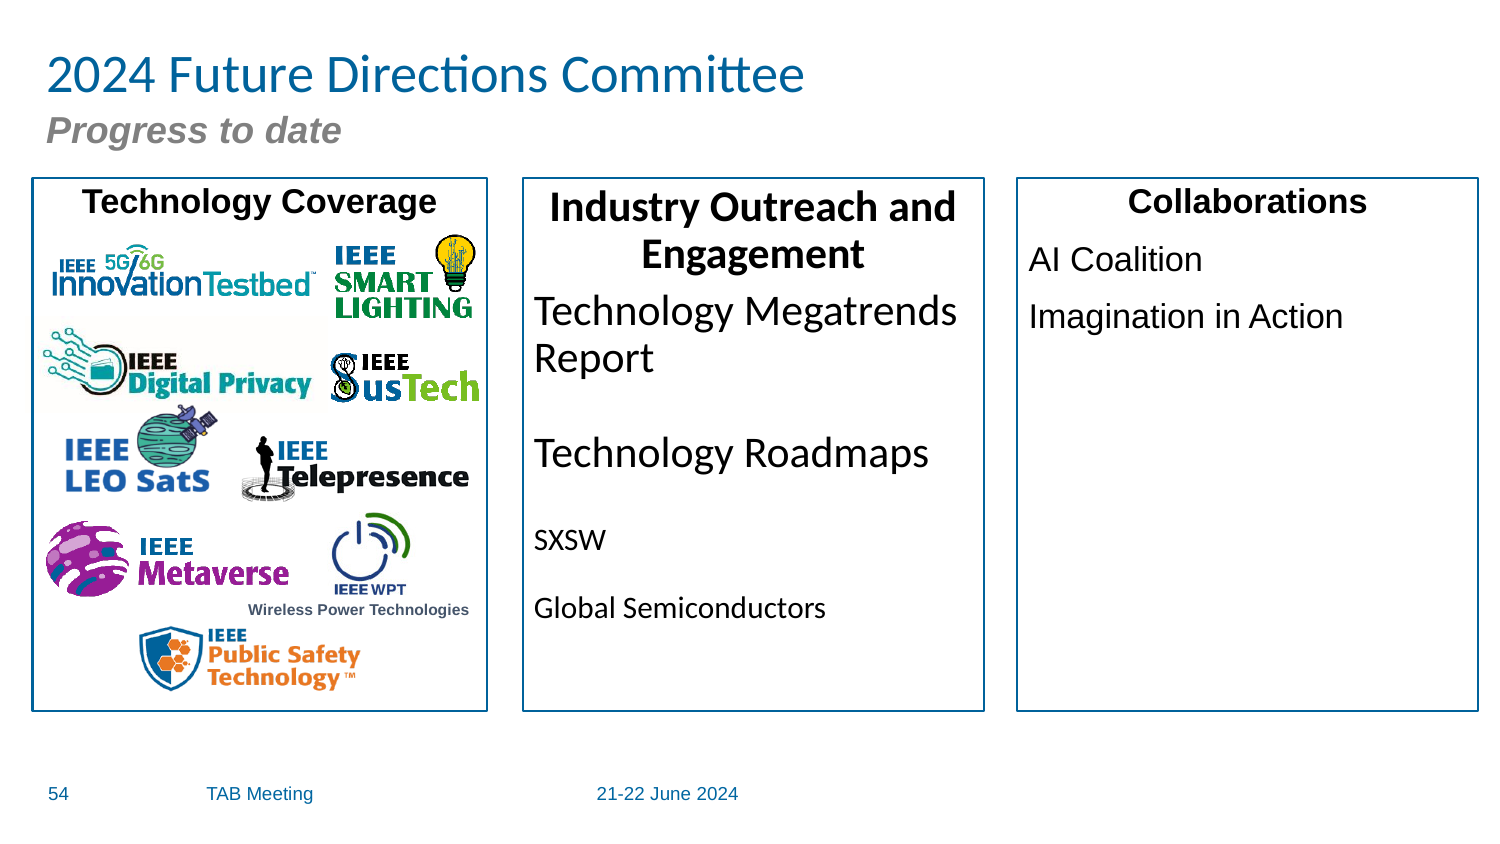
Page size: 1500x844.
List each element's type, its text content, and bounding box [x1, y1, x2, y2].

text_box Collaborations AI Coalition Imagination in Action [1017, 178, 1479, 711]
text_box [25, 177, 487, 712]
title 2024 Future Directions Committee [46, 40, 1467, 105]
list Industry Outreach and Engagement Technology Megatrends Report Technology Roadmaps SXSW Global Semiconductors [522, 178, 984, 712]
list Progress to date [46, 105, 1467, 160]
